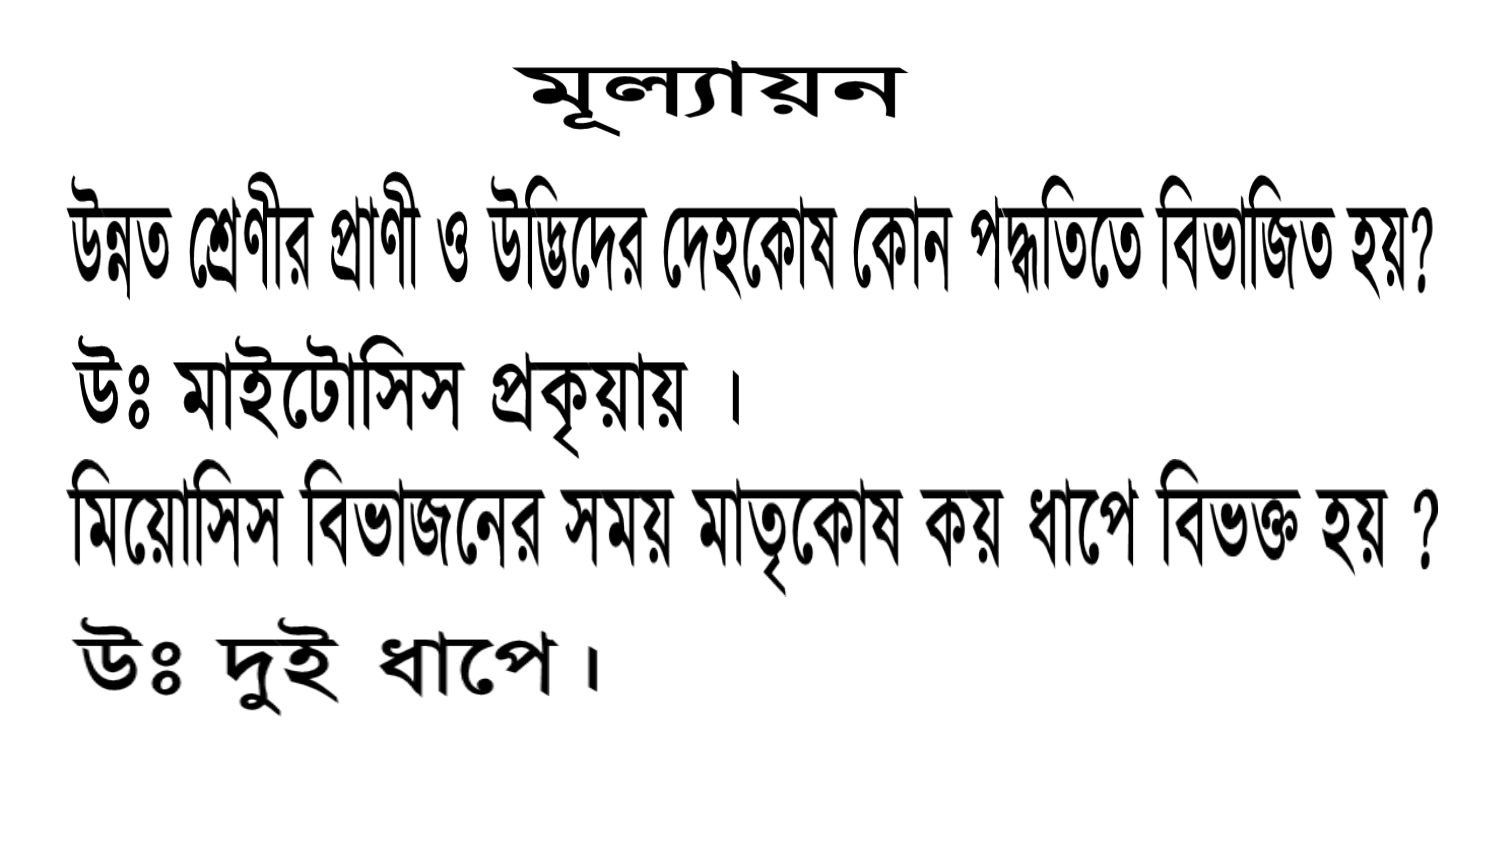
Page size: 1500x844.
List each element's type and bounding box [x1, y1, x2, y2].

picture [66, 334, 1438, 598]
picture [512, 59, 951, 137]
picture [70, 616, 638, 717]
picture [66, 171, 1451, 301]
